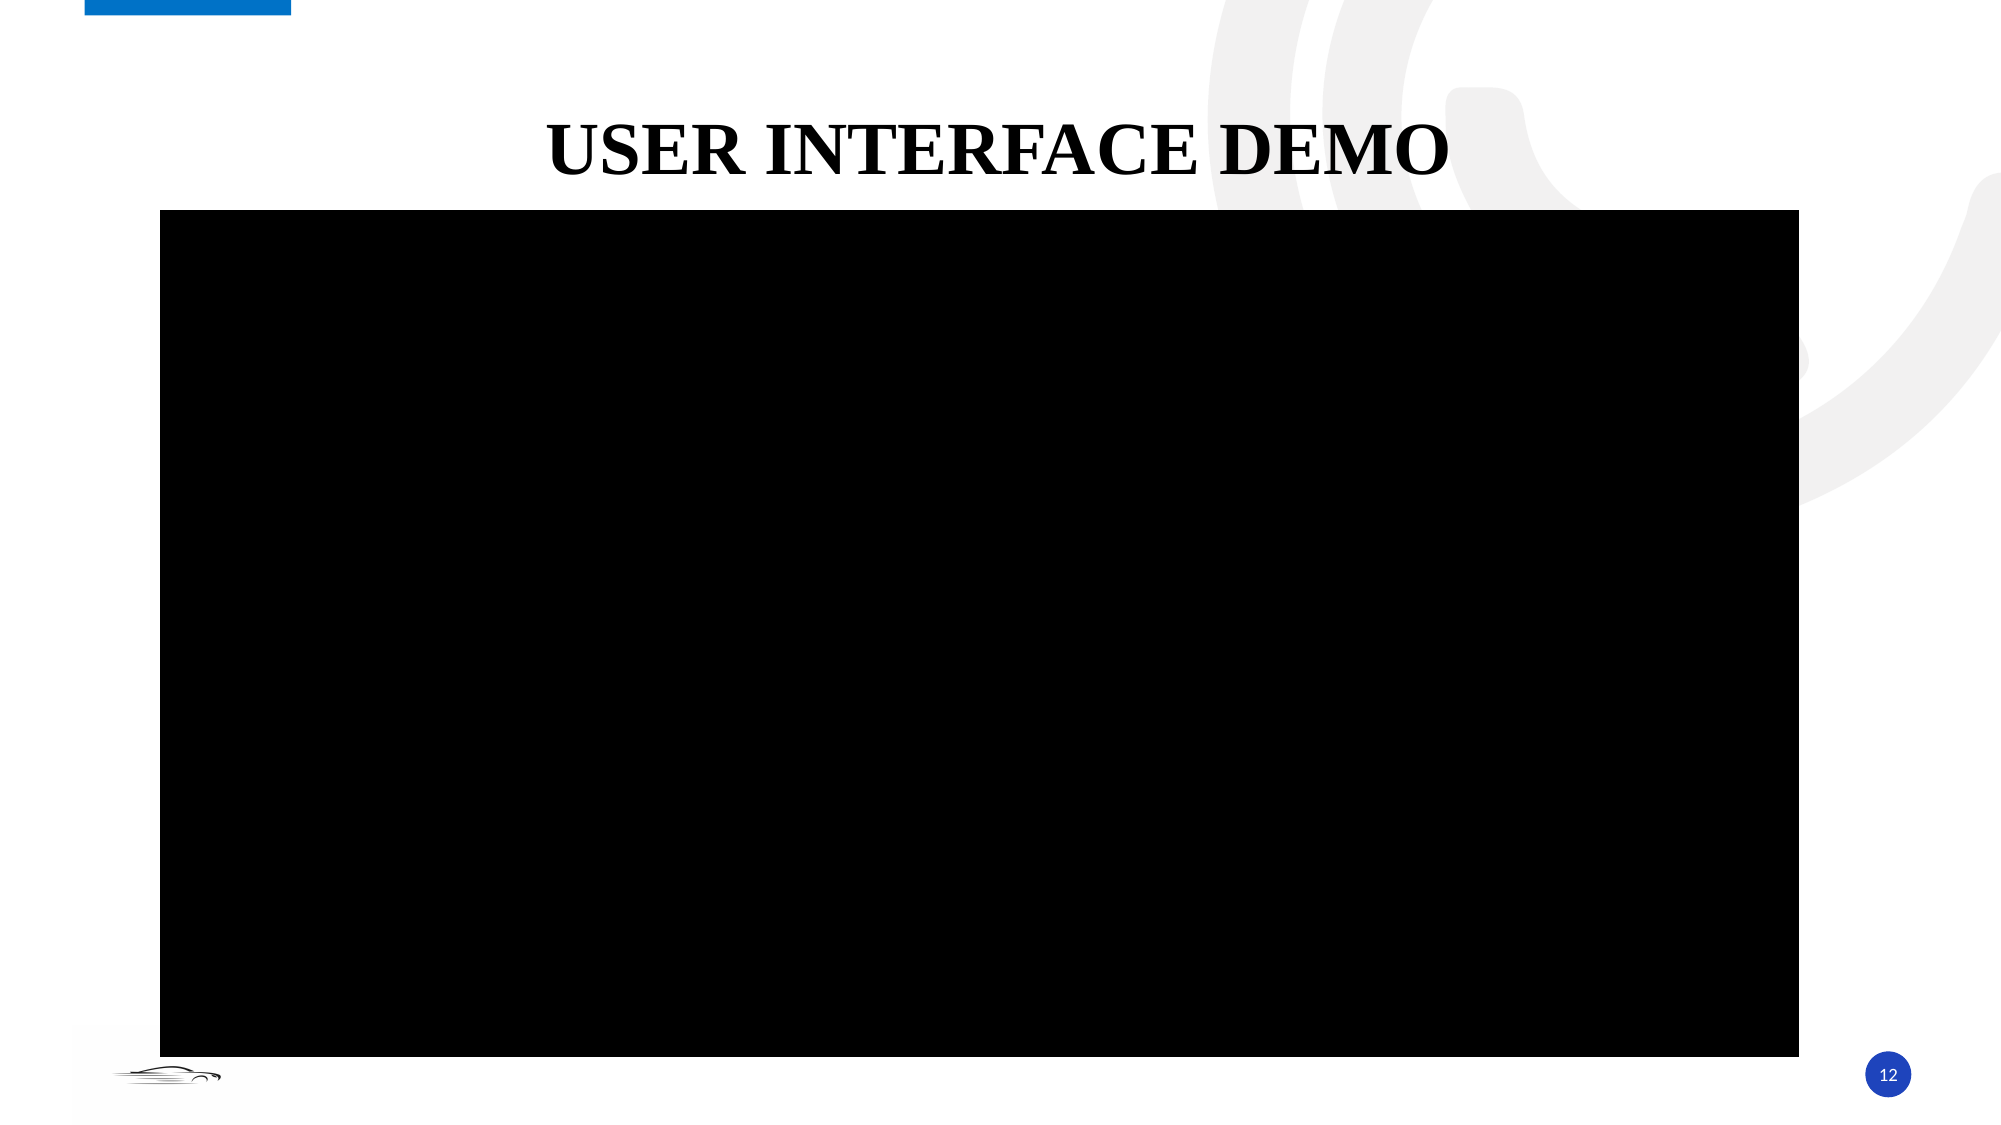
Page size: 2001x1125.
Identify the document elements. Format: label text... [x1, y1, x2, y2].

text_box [159, 209, 1800, 1058]
picture [72, 1025, 260, 1125]
slide_number 12 [1864, 1059, 1913, 1090]
title USER INTERFACE DEMO [84, 40, 1914, 192]
